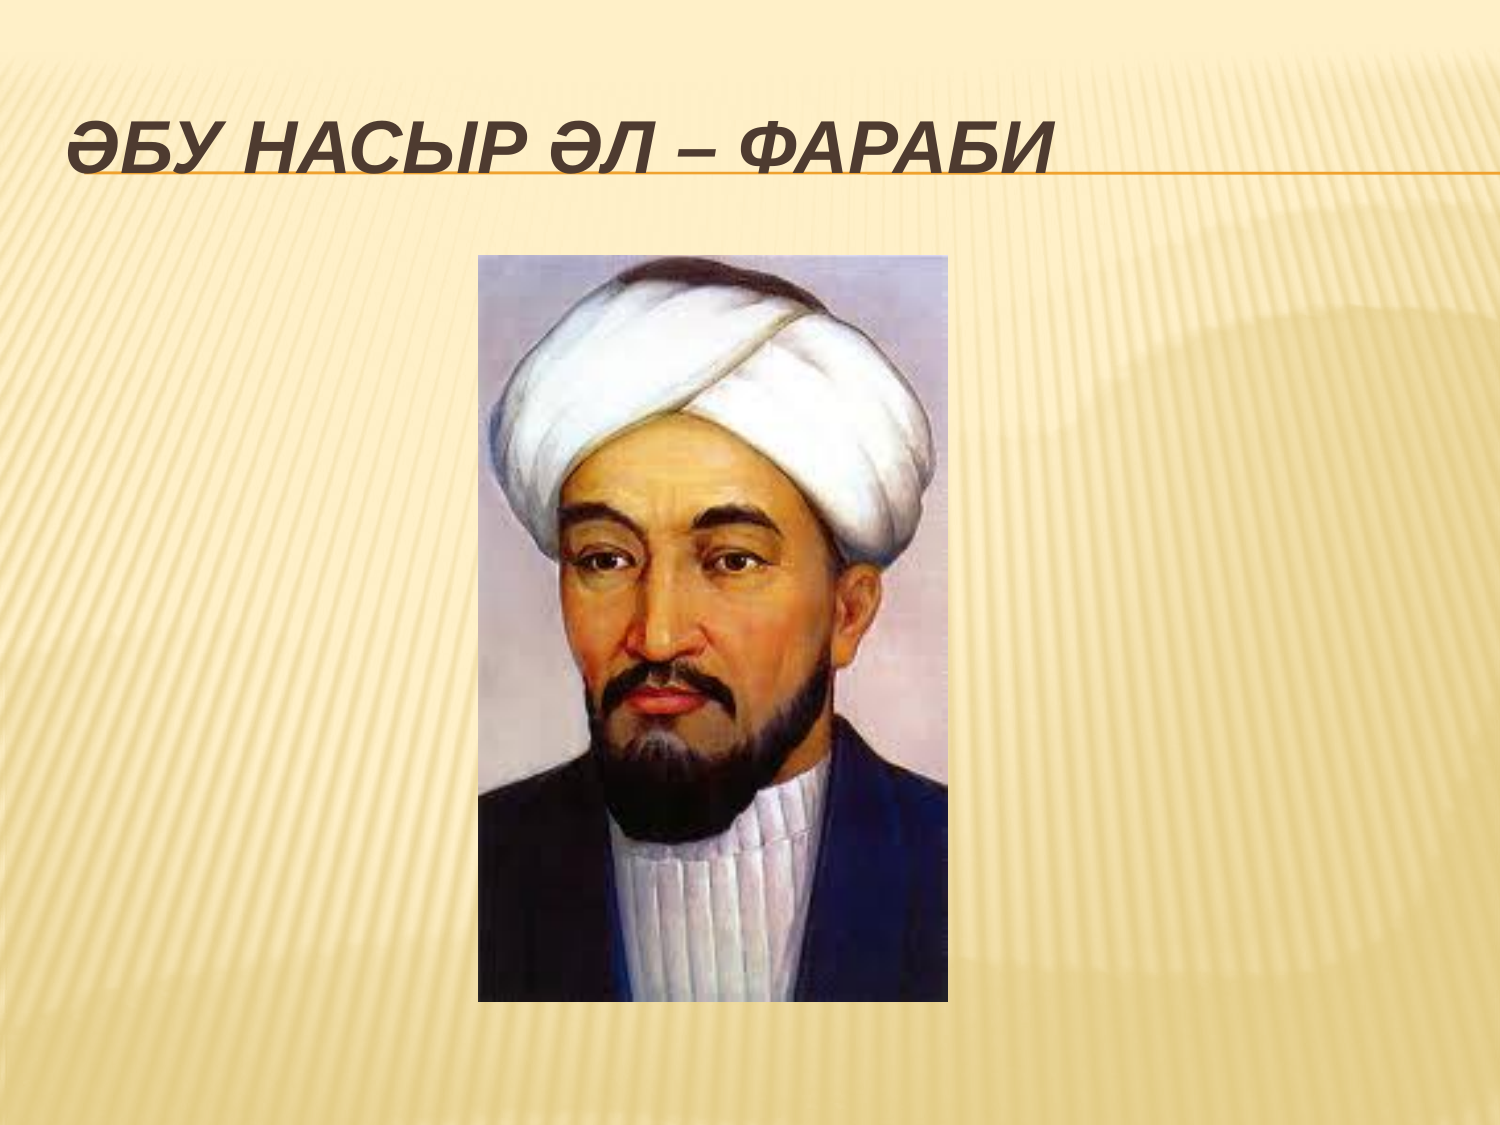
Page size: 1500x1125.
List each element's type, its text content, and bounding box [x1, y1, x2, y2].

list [477, 254, 948, 1002]
title Әбу Насыр Әл – Фараби [50, 75, 1475, 213]
